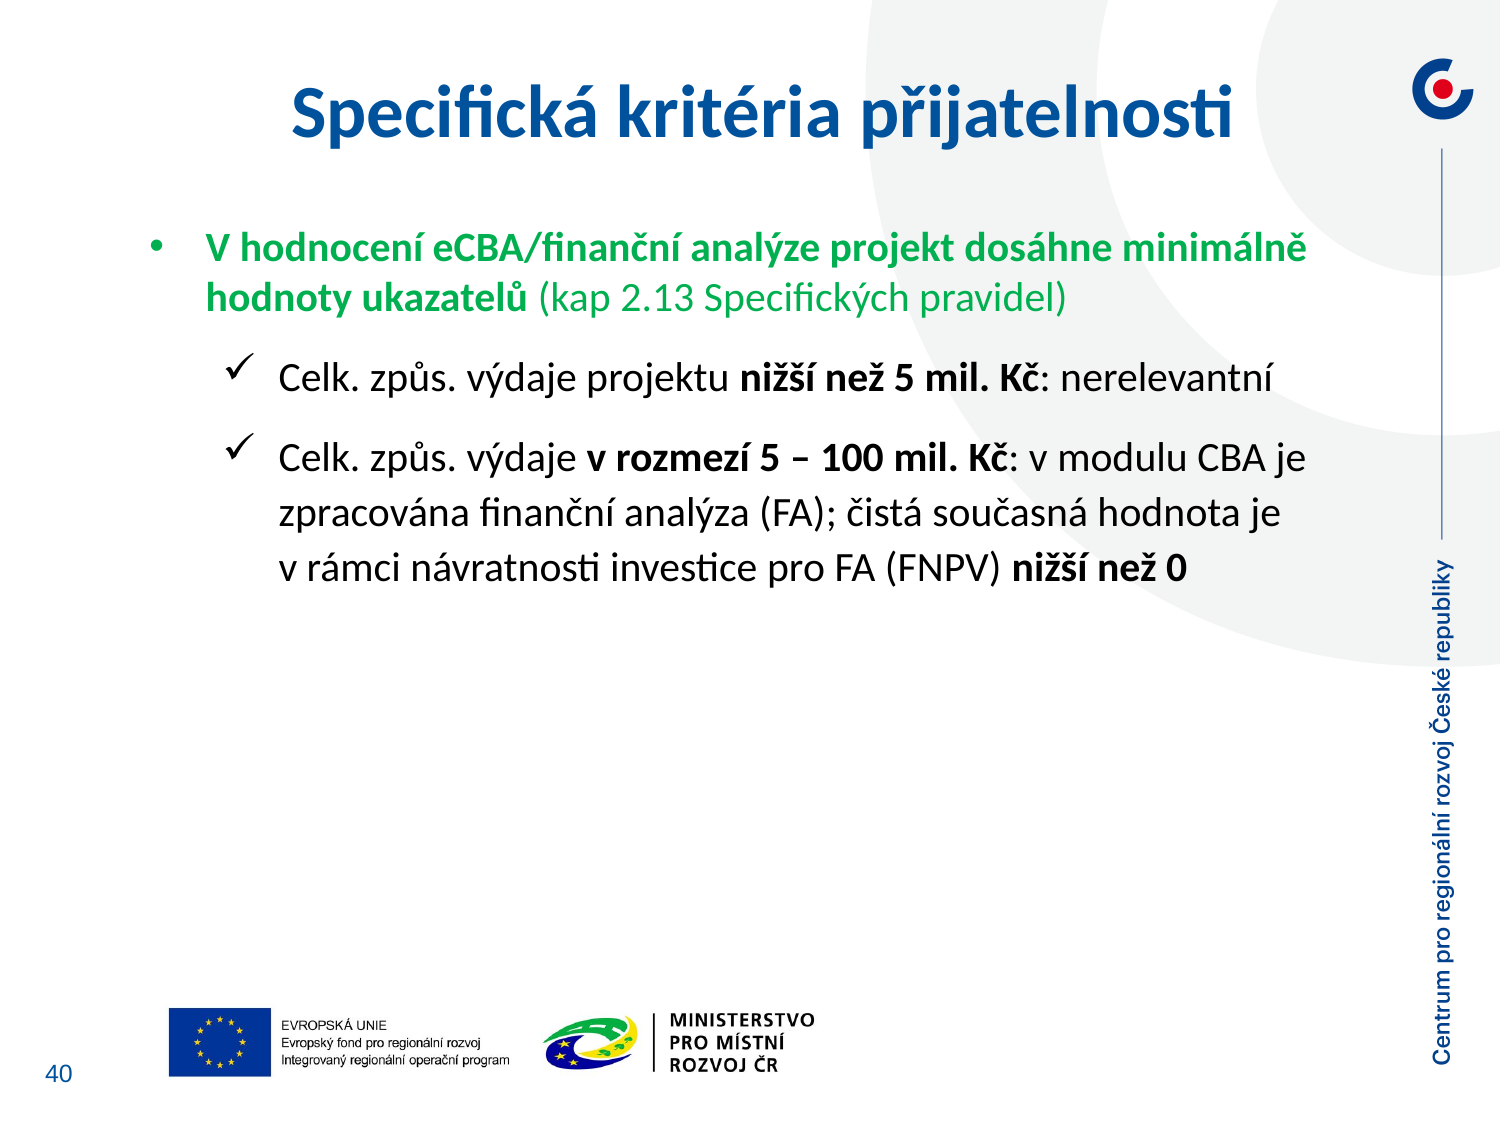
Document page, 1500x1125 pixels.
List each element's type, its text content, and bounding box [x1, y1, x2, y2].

text_box Specifická kritéria přijatelnosti [185, 55, 1343, 180]
text_box V hodnocení eCBA/finanční analýze projekt dosáhne minimálně hodnoty ukazatelů (kap 2.13 Specifických pravidel) Celk. způs. výdaje projektu nižší než 5 mil. Kč: nerelevantní Celk. způs. výdaje v rozmezí 5 – 100 mil. Kč: v modulu CBA je zpracována finanční analýza (FA); čistá současná hodnota je v rámci návratnosti investice pro FA (FNPV) nižší než 0 [90, 212, 1394, 906]
slide_number 40 [30, 1042, 113, 1103]
picture [0, 0, 1500, 1125]
